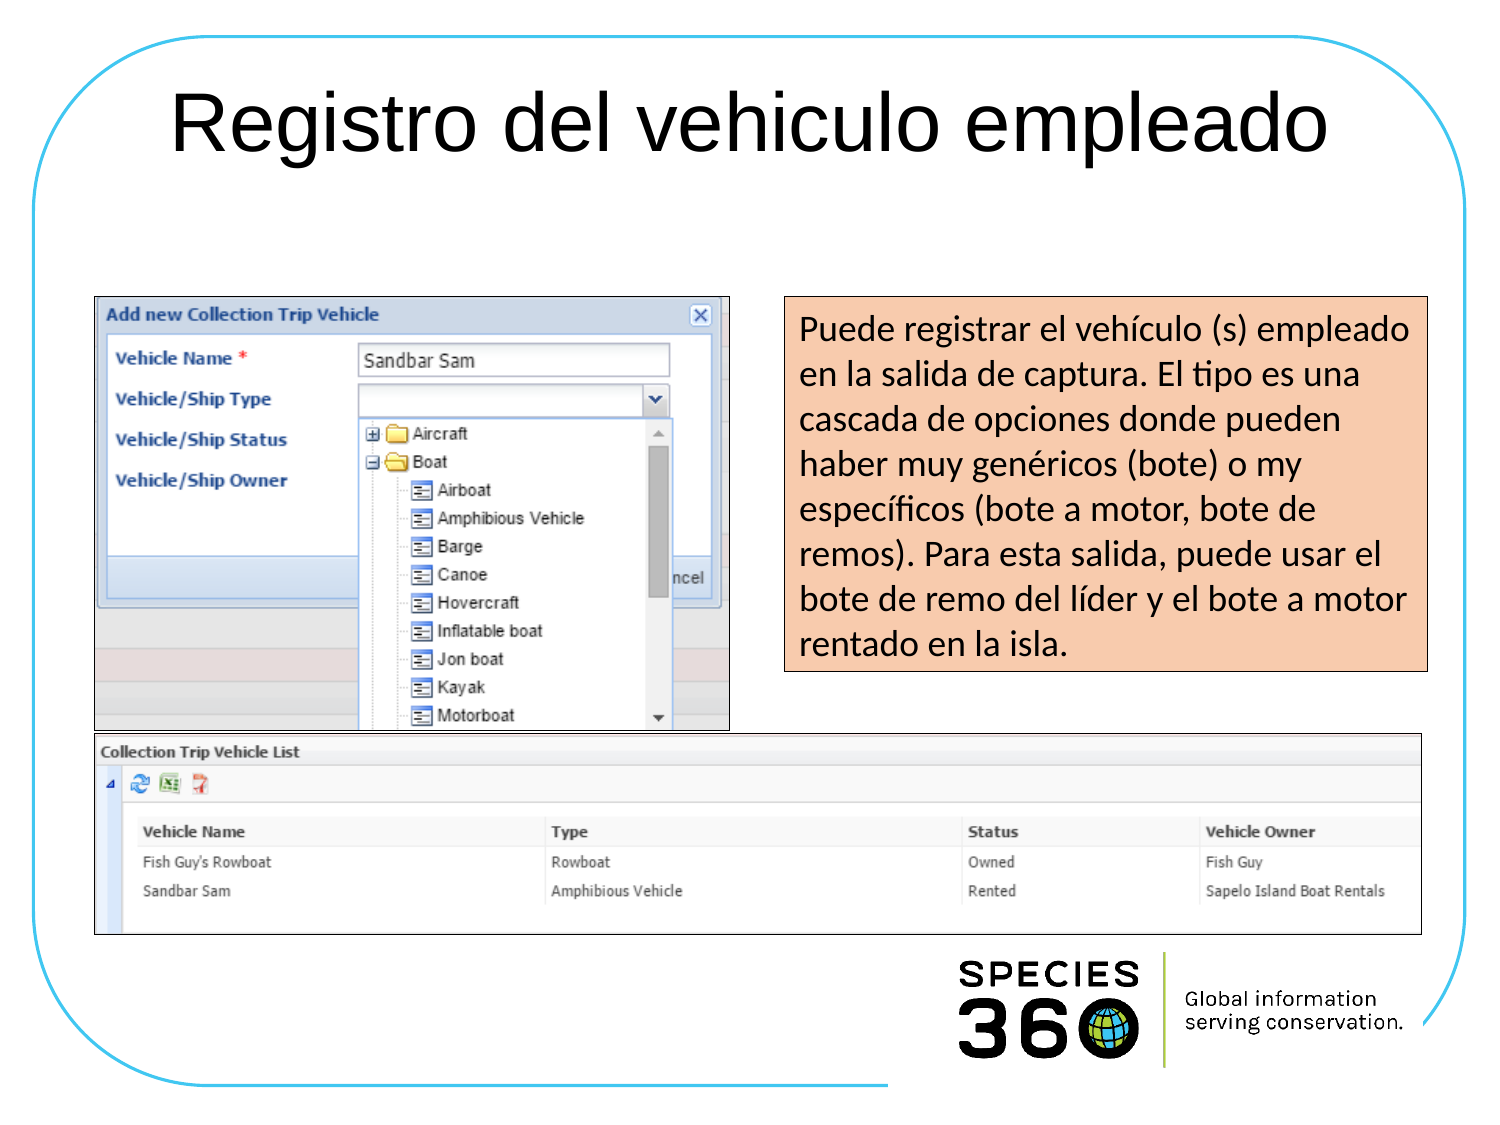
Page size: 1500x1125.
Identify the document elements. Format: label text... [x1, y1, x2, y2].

text_box Puede registrar el vehículo (s) empleado en la salida de captura. El tipo es una cascada de opciones donde pueden haber muy genéricos (bote) o my específicos (bote a motor, bote de remos). Para esta salida, puede usar el bote de remo del líder y el bote a motor rentado en la isla. [784, 296, 1428, 672]
title Registro del vehiculo empleado [103, 15, 1397, 233]
picture [93, 296, 730, 731]
picture [93, 733, 1422, 935]
picture [954, 944, 1407, 1075]
